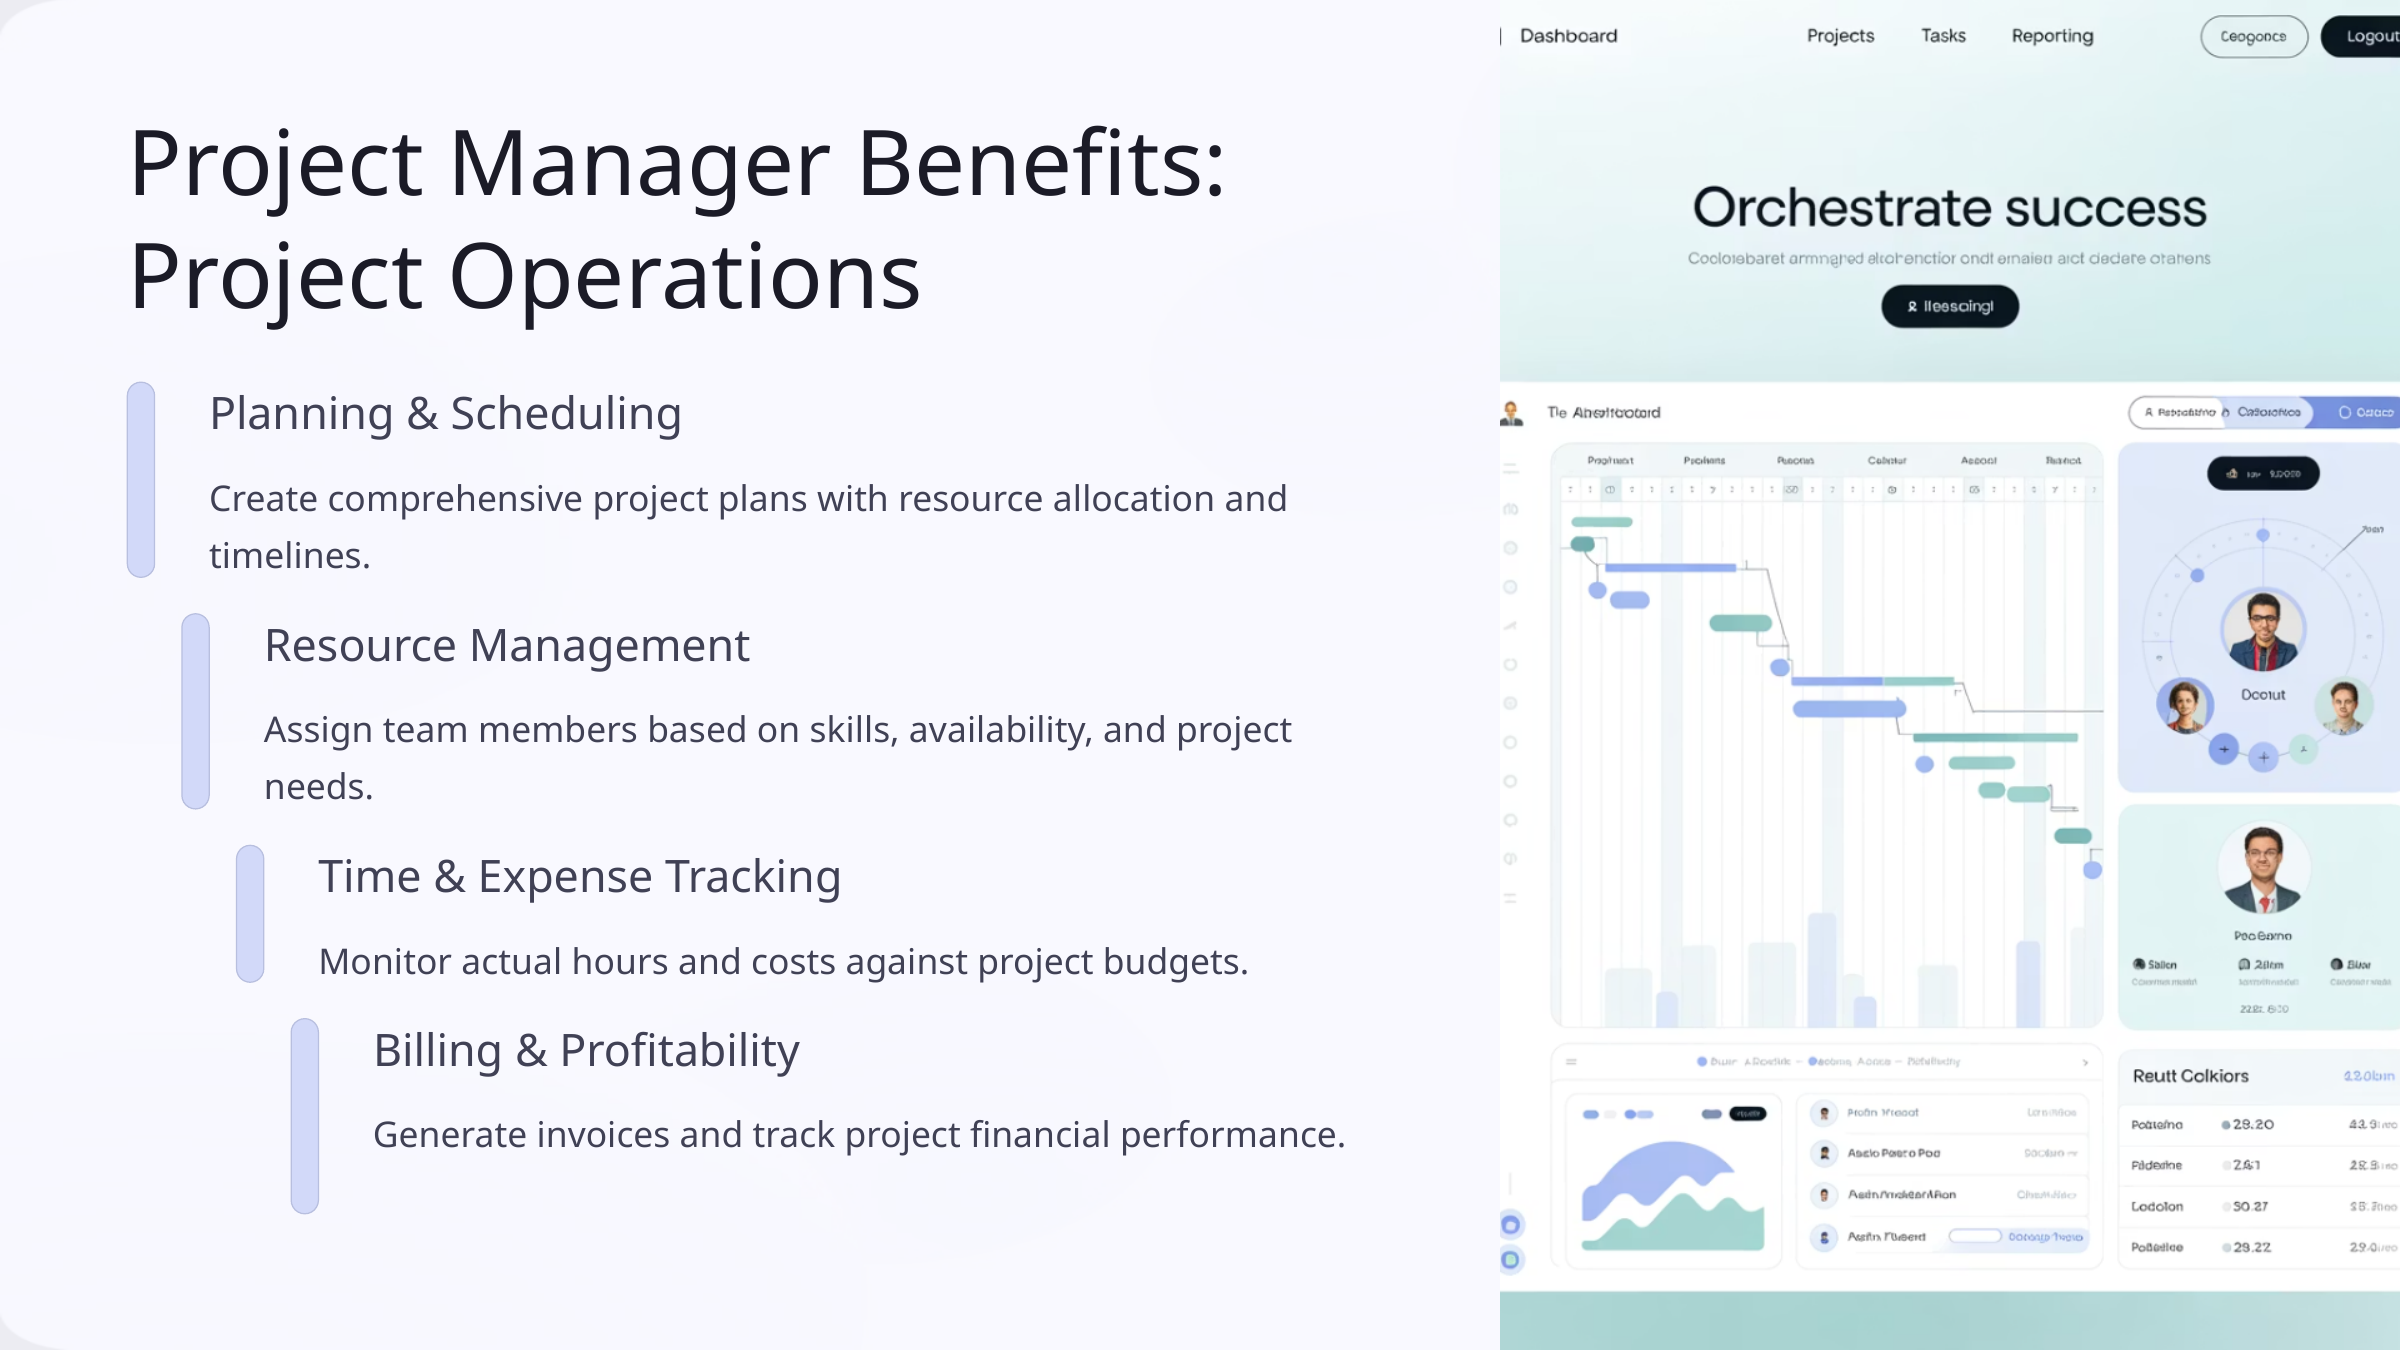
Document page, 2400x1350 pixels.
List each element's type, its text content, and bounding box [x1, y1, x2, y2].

text_box Create comprehensive project plans with resource allocation and timelines. [209, 460, 1373, 578]
text_box Generate invoices and track project financial performance. [372, 1097, 1373, 1214]
text_box Monitor actual hours and costs against project budgets. [318, 923, 1373, 983]
text_box [127, 382, 155, 578]
text_box Assign team members based on skills, availability, and project needs. [263, 692, 1373, 809]
text_box Resource Management [263, 613, 753, 671]
text_box Billing & Profitability [373, 1018, 829, 1076]
text_box [291, 1018, 319, 1214]
text_box Project Manager Benefits: Project Operations [127, 100, 1373, 328]
text_box [181, 613, 210, 809]
text_box Time & Expense Tracking [318, 845, 863, 903]
picture [1499, 0, 2400, 1350]
text_box [236, 845, 264, 983]
text_box Planning & Scheduling [209, 382, 699, 439]
